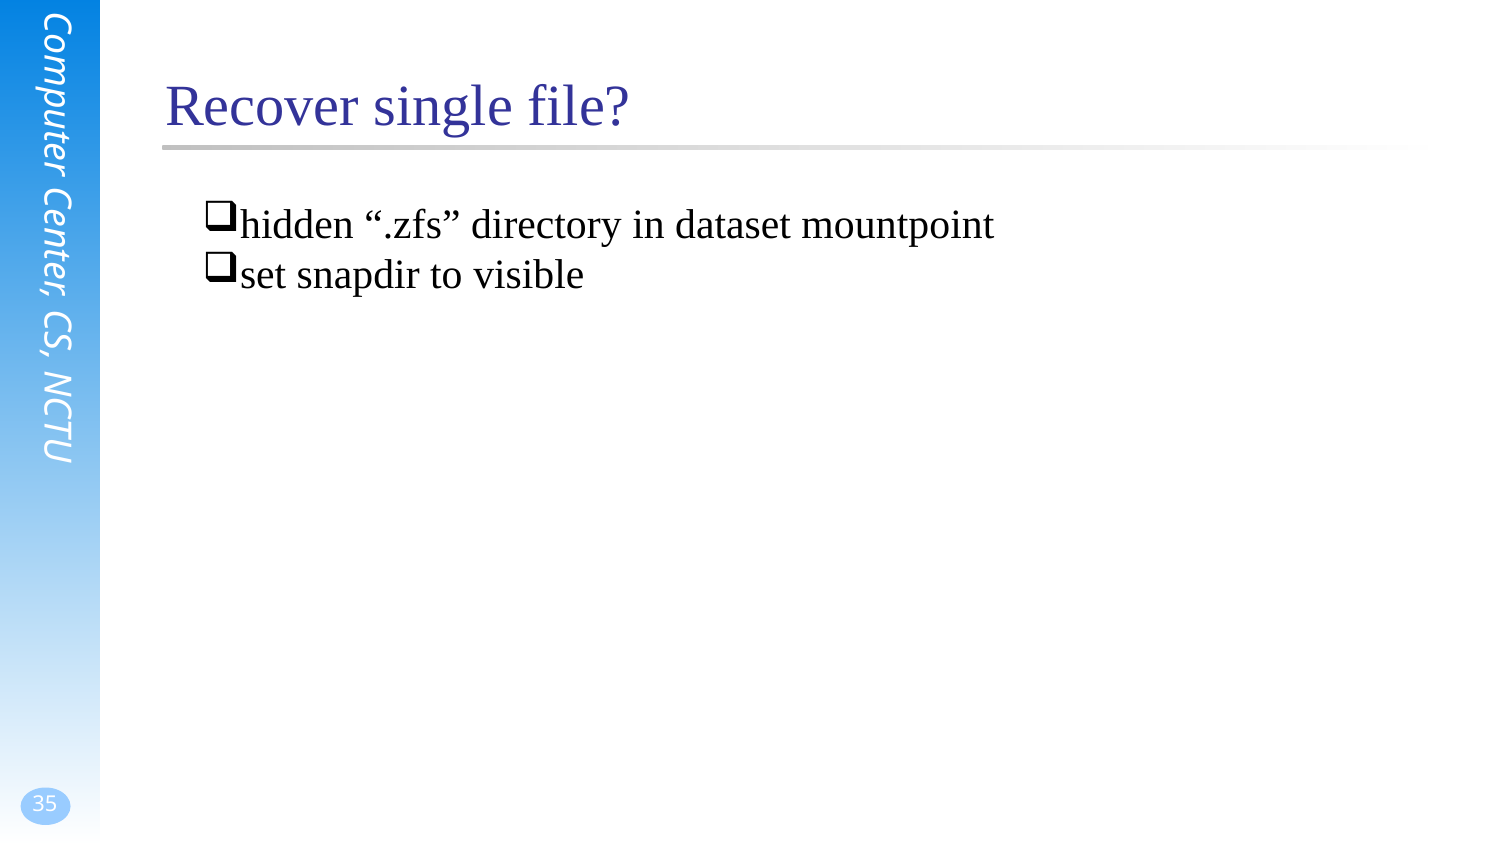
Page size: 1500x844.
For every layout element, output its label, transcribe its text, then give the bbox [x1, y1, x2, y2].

title Recover single file? [150, 11, 1500, 153]
list hidden “.zfs” directory in dataset mountpoint set snapdir to visible [150, 182, 1500, 794]
